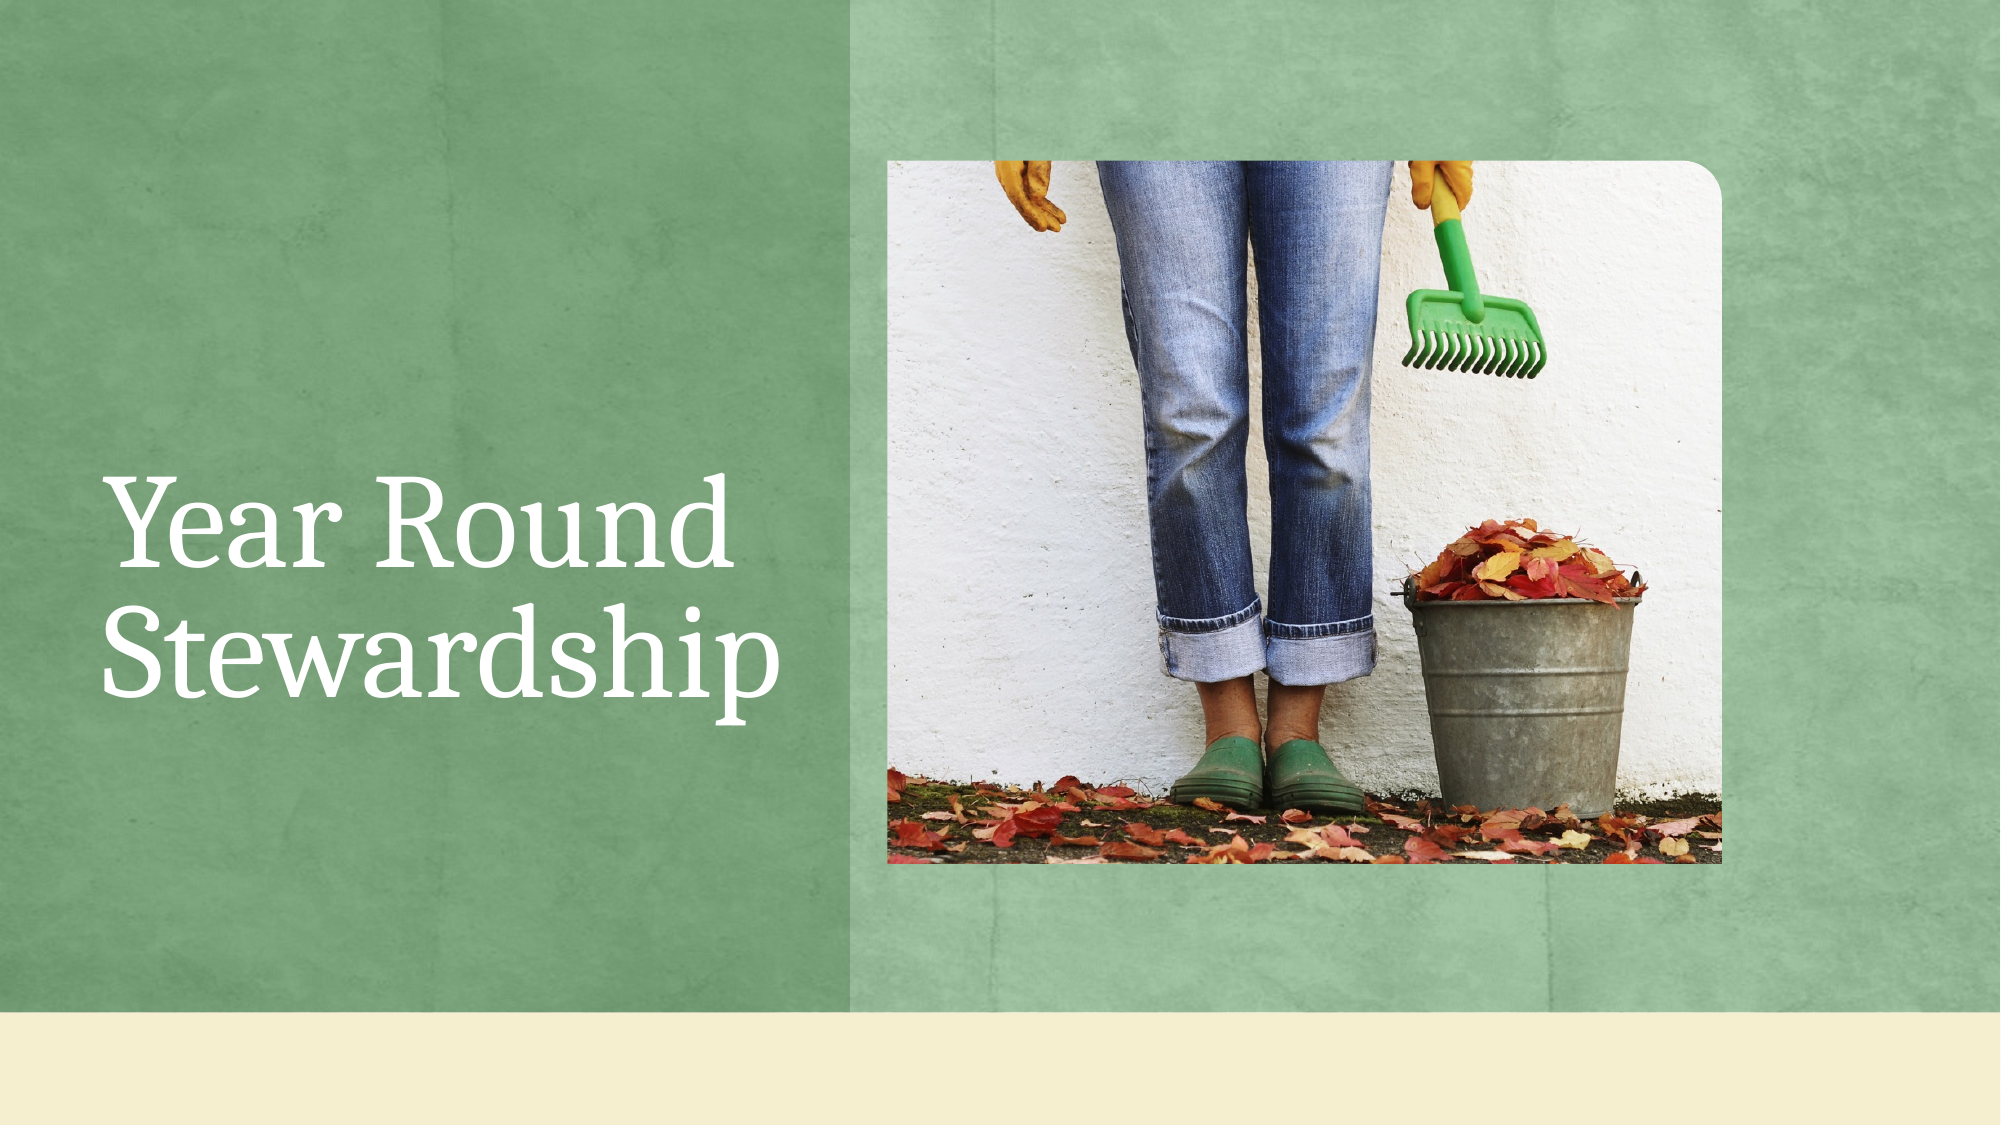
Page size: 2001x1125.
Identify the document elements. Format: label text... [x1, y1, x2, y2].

title Year Round Stewardship [87, 253, 841, 732]
picture [886, 160, 1723, 865]
